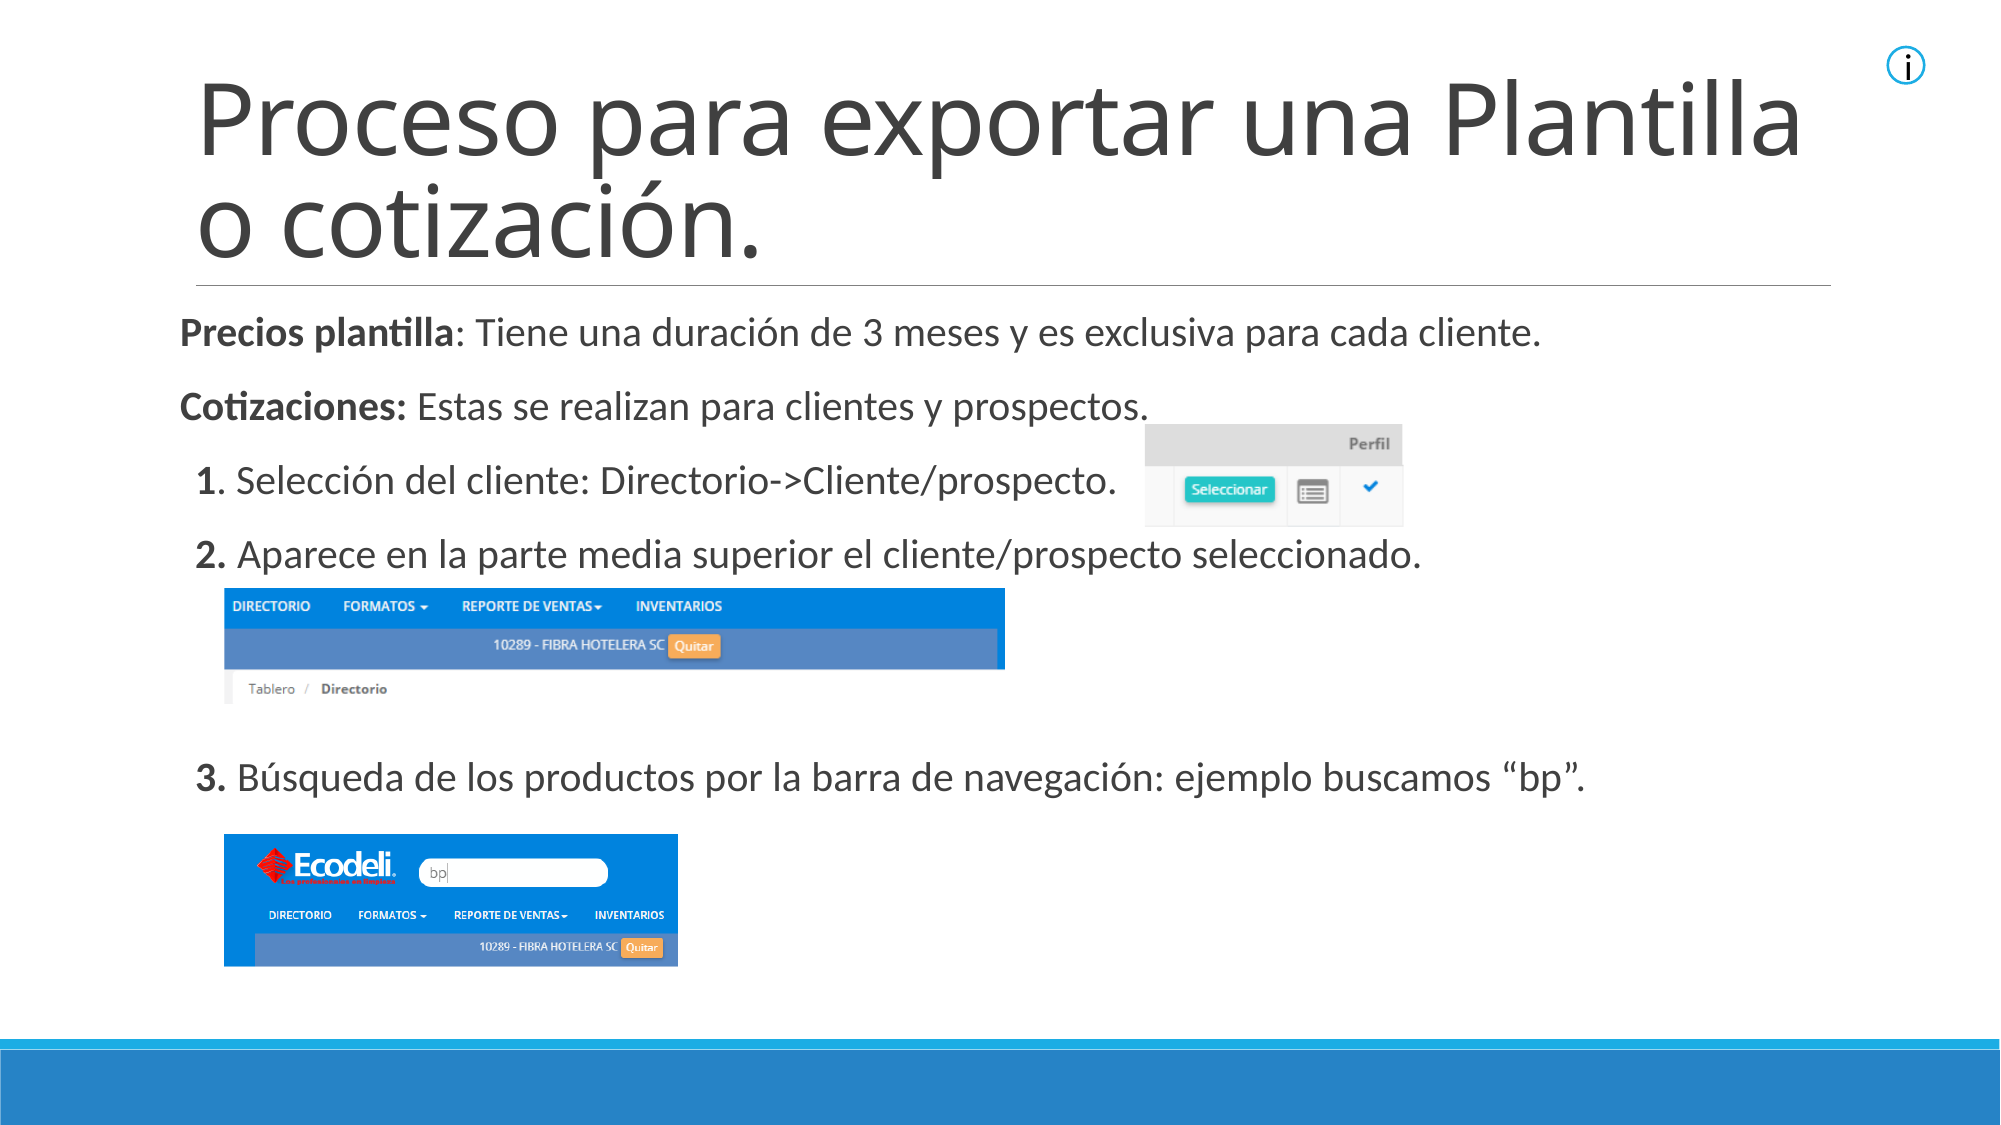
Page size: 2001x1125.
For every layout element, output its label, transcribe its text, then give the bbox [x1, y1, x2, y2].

list Precios plantilla: Tiene una duración de 3 meses y es exclusiva para cada cliente. Cotizaciones: Estas se realizan para clientes y prospectos. 1. Selección del cliente: Directorio->Cliente/prospecto. 2. Aparece en la parte media superior el cliente/prospecto seleccionado. 3. Búsqueda de los productos por la barra de navegación: ejemplo buscamos “bp”. [180, 302, 1830, 1057]
title Proceso para exportar una Plantilla o cotización. [180, 47, 1830, 285]
picture [1144, 424, 1405, 527]
text_box i [1886, 45, 1926, 85]
picture [223, 588, 1006, 704]
picture [223, 834, 678, 967]
